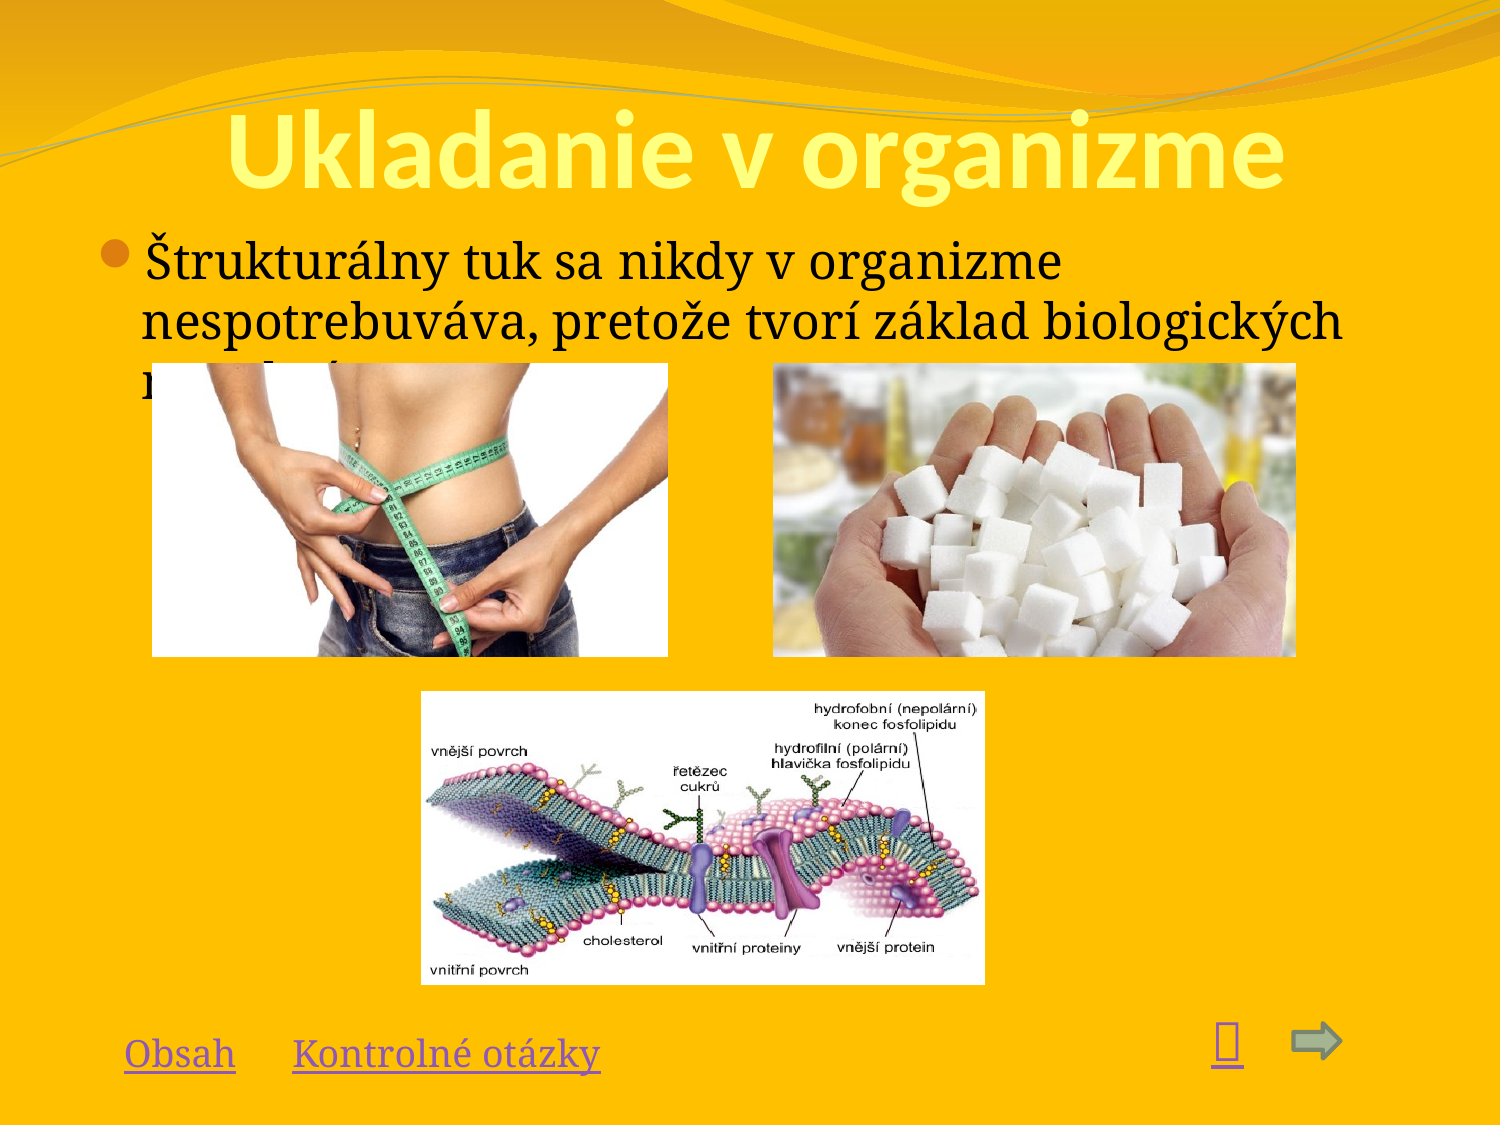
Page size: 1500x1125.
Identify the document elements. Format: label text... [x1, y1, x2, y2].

picture [152, 363, 668, 657]
picture [421, 691, 985, 986]
text_box Kontrolné otázky [277, 1023, 621, 1089]
text_box Obsah [109, 1023, 252, 1089]
text_box [1291, 1021, 1343, 1061]
list Štrukturálny tuk sa nikdy v organizme nespotrebuváva, pretože tvorí základ biologických membrán. [82, 222, 1465, 943]
title Ukladanie v organizme [82, 58, 1432, 211]
text_box  [1196, 999, 1259, 1089]
picture [773, 363, 1296, 657]
